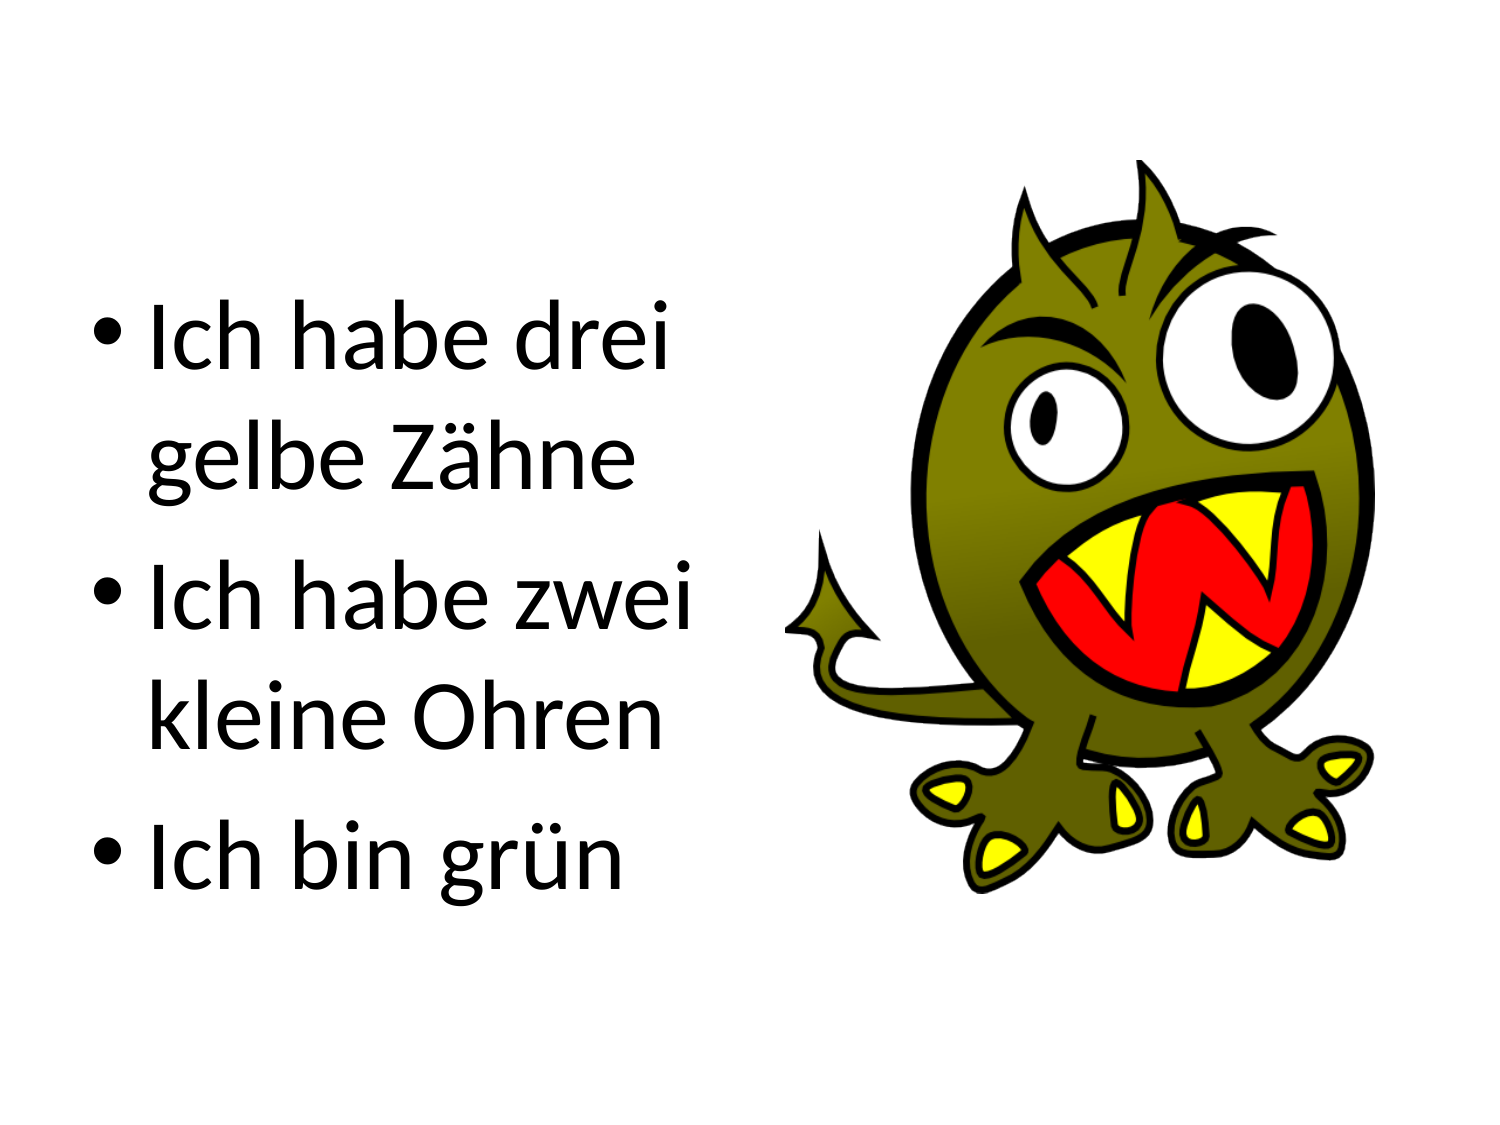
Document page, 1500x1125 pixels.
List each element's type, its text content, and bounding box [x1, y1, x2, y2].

list Ich habe drei gelbe Zähne Ich habe zwei kleine Ohren Ich bin grün [75, 262, 738, 1005]
picture [785, 160, 1375, 895]
